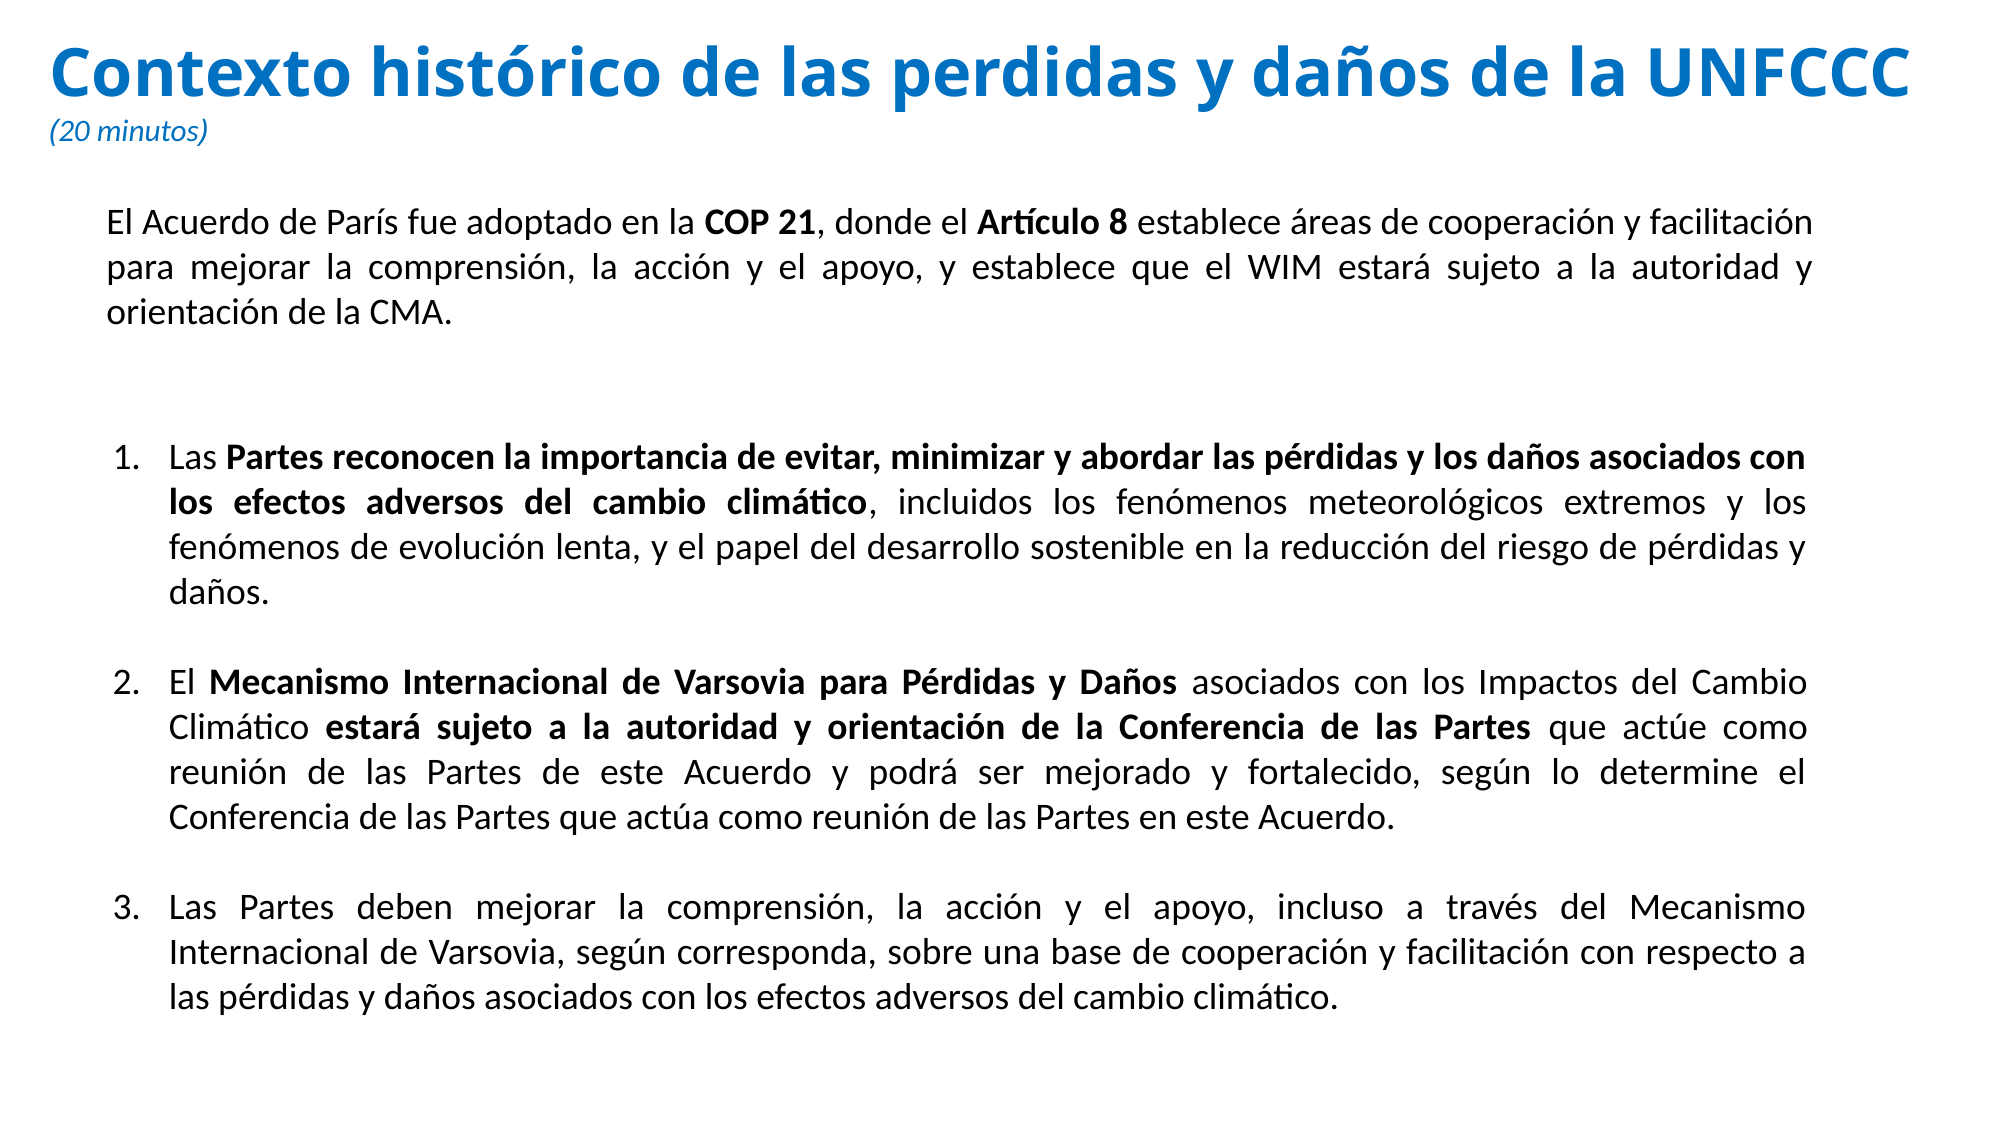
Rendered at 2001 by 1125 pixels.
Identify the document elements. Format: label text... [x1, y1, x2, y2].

text_box Contexto histórico de las perdidas y daños de la UNFCCC (20 minutos) [34, 22, 2000, 155]
text_box Las Partes reconocen la importancia de evitar, minimizar y abordar las pérdidas y los daños asociados con los efectos adversos del cambio climático, incluidos los fenómenos meteorológicos extremos y los fenómenos de evolución lenta, y el papel del desarrollo sostenible en la reducción del riesgo de pérdidas y daños. El Mecanismo Internacional de Varsovia para Pérdidas y Daños asociados con los Impactos del Cambio Climático estará sujeto a la autoridad y orientación de la Conferencia de las Partes que actúe como reunión de las Partes de este Acuerdo y podrá ser mejorado y fortalecido, según lo determine el Conferencia de las Partes que actúa como reunión de las Partes en este Acuerdo. Las Partes deben mejorar la comprensión, la acción y el apoyo, incluso a través del Mecanismo Internacional de Varsovia, según corresponda, sobre una base de cooperación y facilitación con respecto a las pérdidas y daños asociados con los efectos adversos del cambio climático. [97, 424, 1823, 1025]
list [137, 189, 1863, 1125]
text_box El Acuerdo de París fue adoptado en la COP 21, donde el Artículo 8 establece áreas de cooperación y facilitación para mejorar la comprensión, la acción y el apoyo, y establece que el WIM estará sujeto a la autoridad y orientación de la CMA. [91, 189, 1829, 339]
